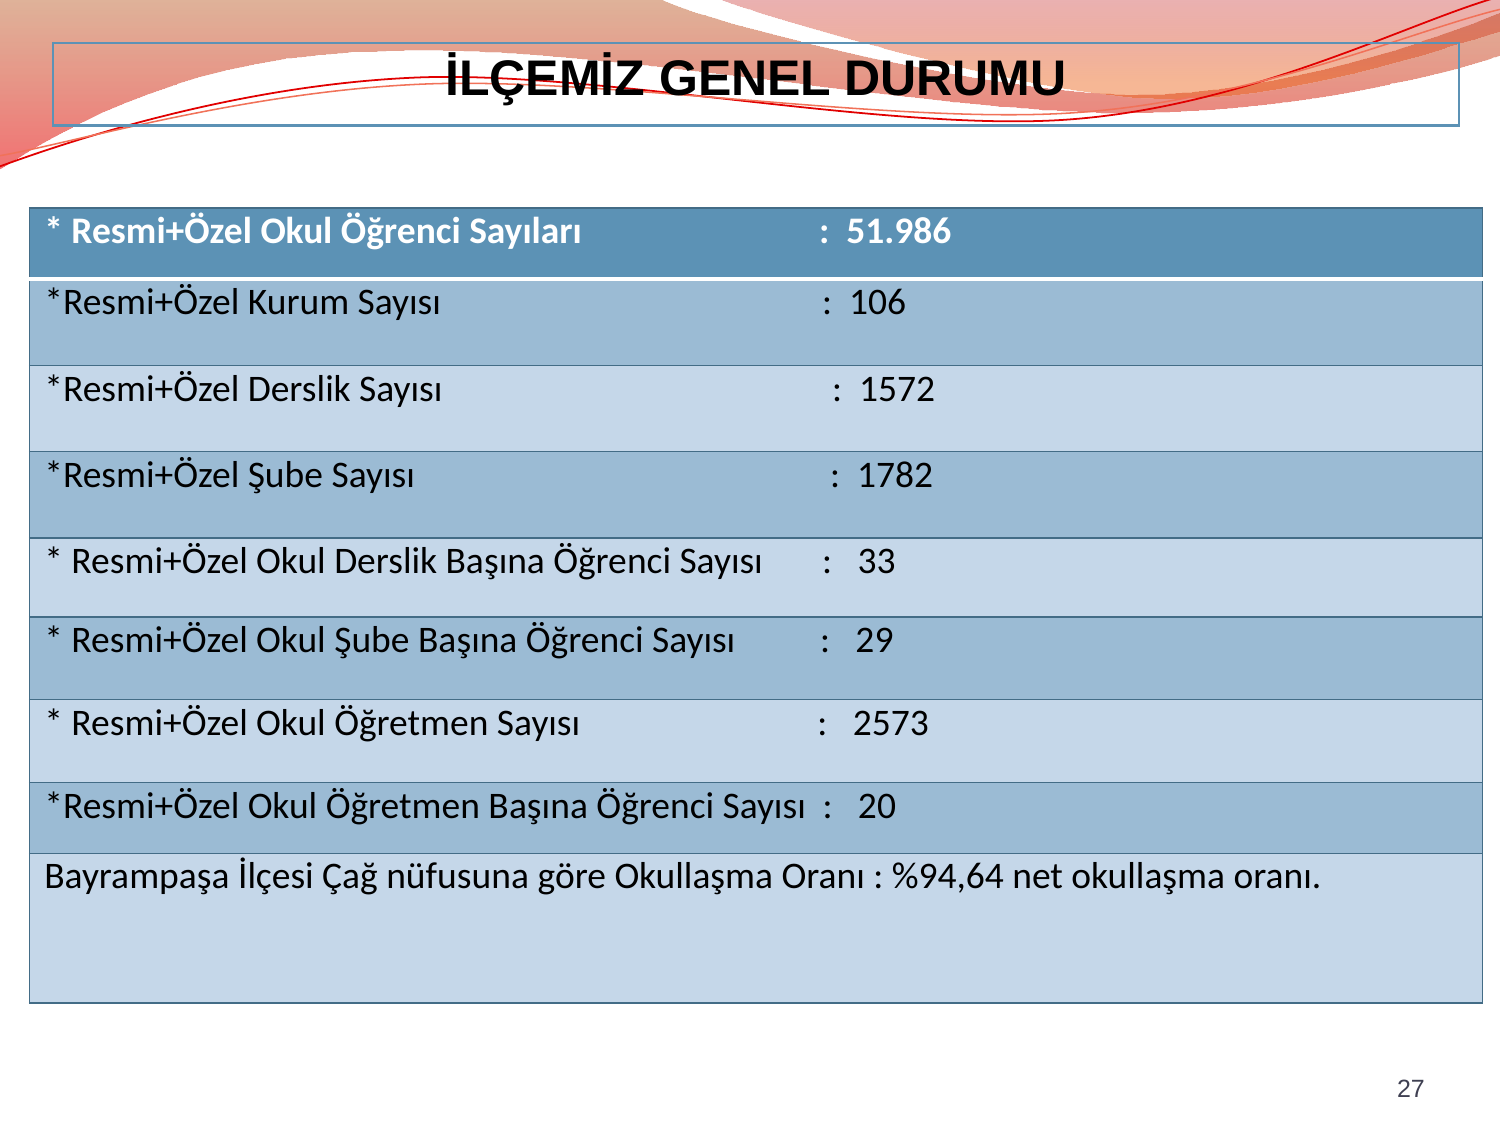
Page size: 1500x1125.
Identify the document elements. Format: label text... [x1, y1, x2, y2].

table_cell * Resmi+Özel Okul Öğretmen Sayısı : 2573 [30, 700, 1482, 782]
table_cell *Resmi+Özel Okul Öğretmen Başına Öğrenci Sayısı : 20 [30, 783, 1482, 853]
table_header * Resmi+Özel Okul Öğrenci Sayıları : 51.986 [30, 209, 1482, 277]
table_cell *Resmi+Özel Derslik Sayısı : 1572 [30, 366, 1482, 451]
table_cell * Resmi+Özel Okul Şube Başına Öğrenci Sayısı : 29 [30, 618, 1482, 699]
table_cell Bayrampaşa İlçesi Çağ nüfusuna göre Okullaşma Oranı : %94,64 net okullaşma oranı. [30, 854, 1482, 1002]
table_cell *Resmi+Özel Kurum Sayısı : 106 [30, 281, 1482, 365]
slide_number 27 [1299, 1042, 1425, 1103]
table_cell * Resmi+Özel Okul Derslik Başına Öğrenci Sayısı : 33 [30, 539, 1482, 616]
table_header İLÇEMİZ GENEL DURUMU [54, 44, 1458, 124]
table_cell *Resmi+Özel Şube Sayısı : 1782 [30, 452, 1482, 537]
